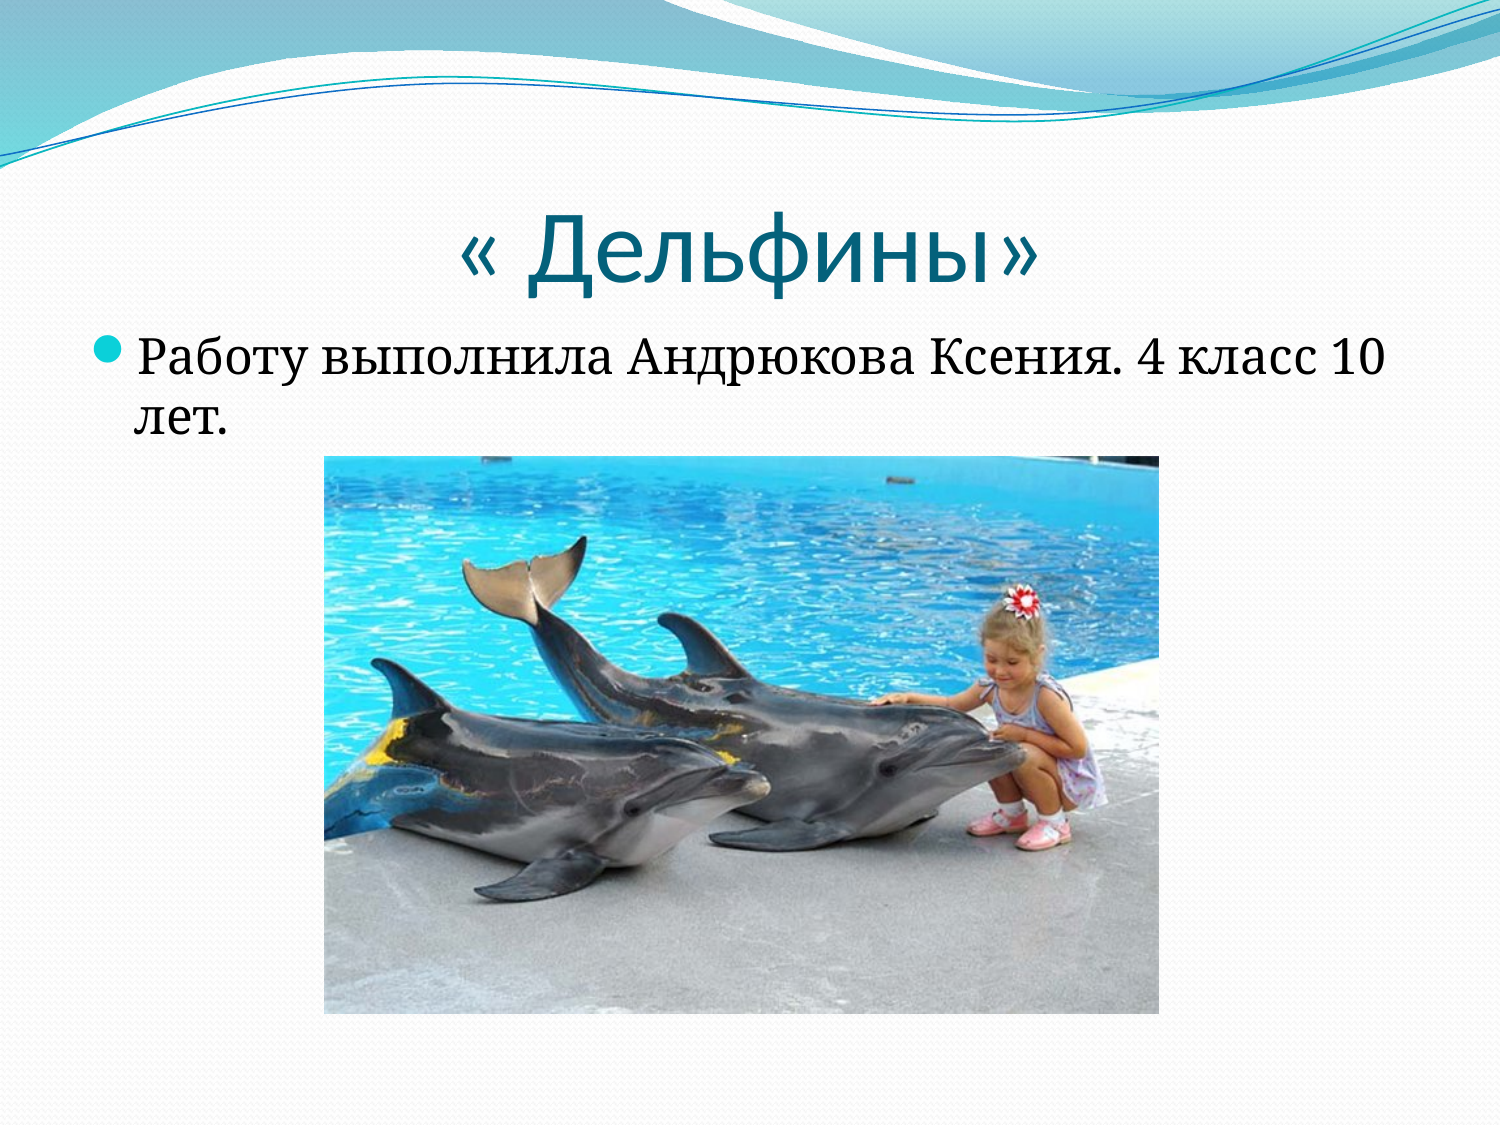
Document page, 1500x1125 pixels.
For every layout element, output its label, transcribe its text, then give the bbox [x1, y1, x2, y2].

title « Дельфины» [75, 115, 1425, 303]
list Работу выполнила Андрюкова Ксения. 4 класс 10 лет. [75, 317, 1425, 1038]
picture [324, 455, 1159, 1014]
